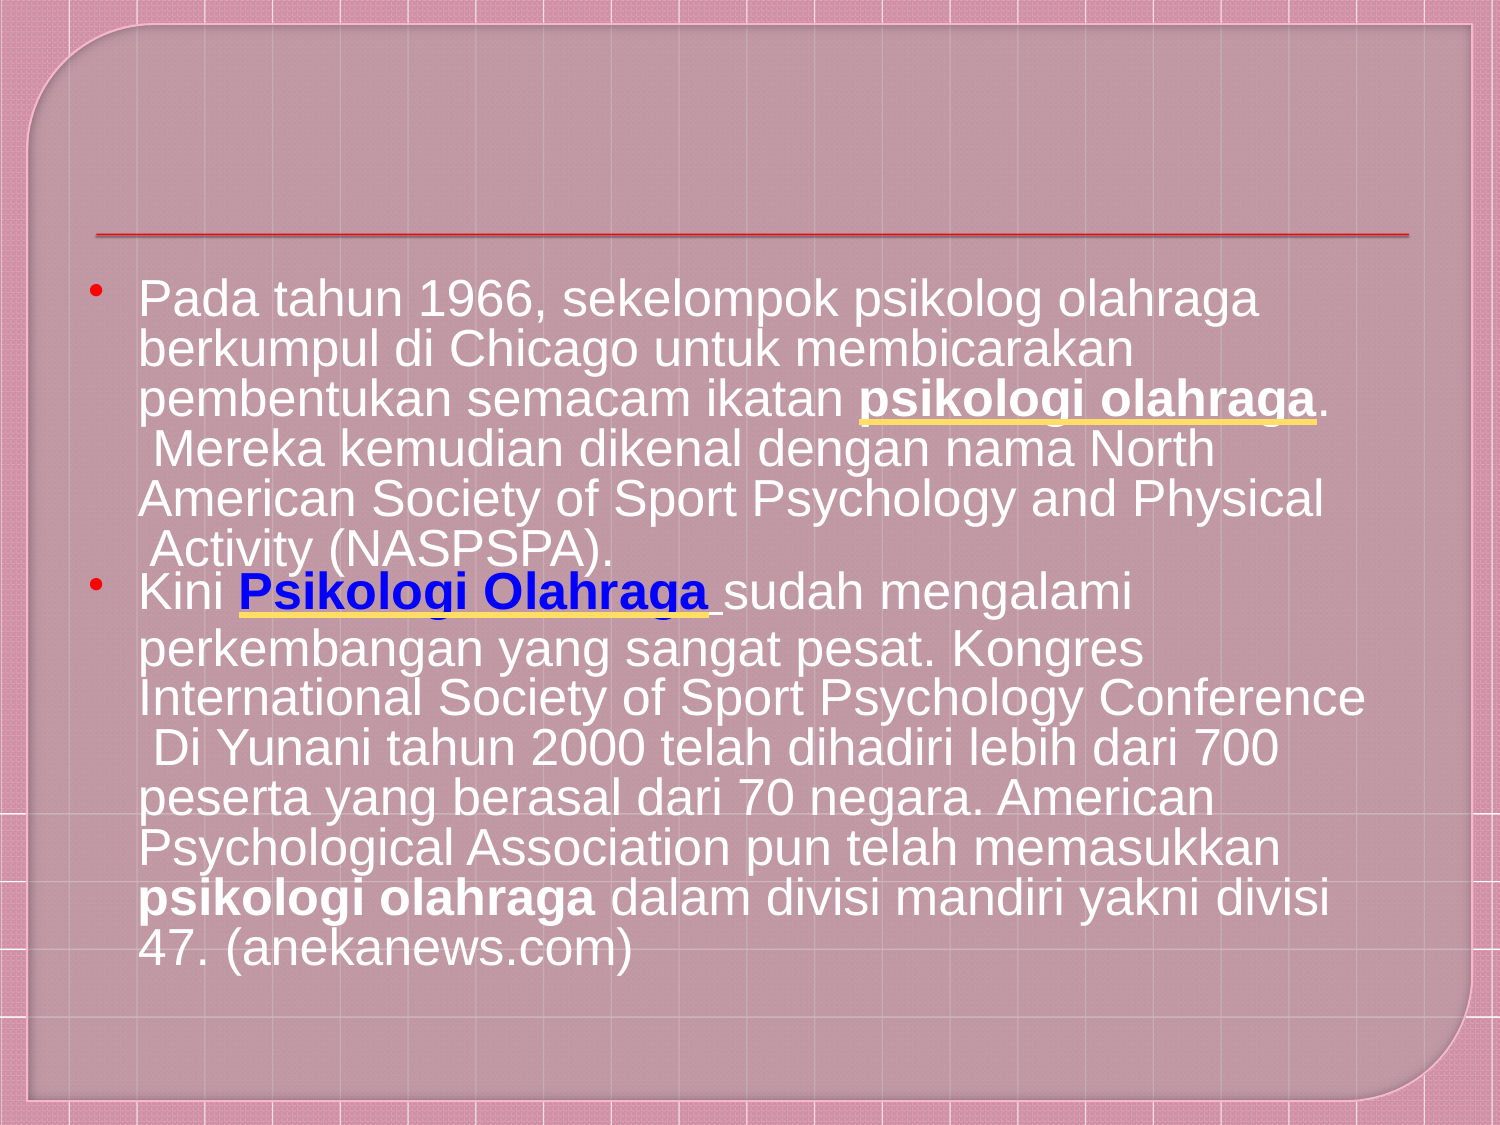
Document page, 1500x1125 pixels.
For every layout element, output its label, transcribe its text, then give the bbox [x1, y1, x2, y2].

text_box Pada tahun 1966, sekelompok psikolog olahraga berkumpul di Chicago untuk membicarakan pembentukan semacam ikatan psikologi olahraga. Mereka kemudian dikenal dengan nama North American Society of Sport Psychology and Physical Activity (NASPSPA). Kini Psikologi Olahraga sudah mengalami perkembangan yang sangat pesat. Kongres International Society of Sport Psychology Conference Di Yunani tahun 2000 telah dihadiri lebih dari 700 peserta yang berasal dari 70 negara. American Psychological Association pun telah memasukkan psikologi olahraga dalam divisi mandiri yakni divisi 47. (anekanews.com) [87, 261, 1373, 976]
picture [0, 0, 1500, 1125]
